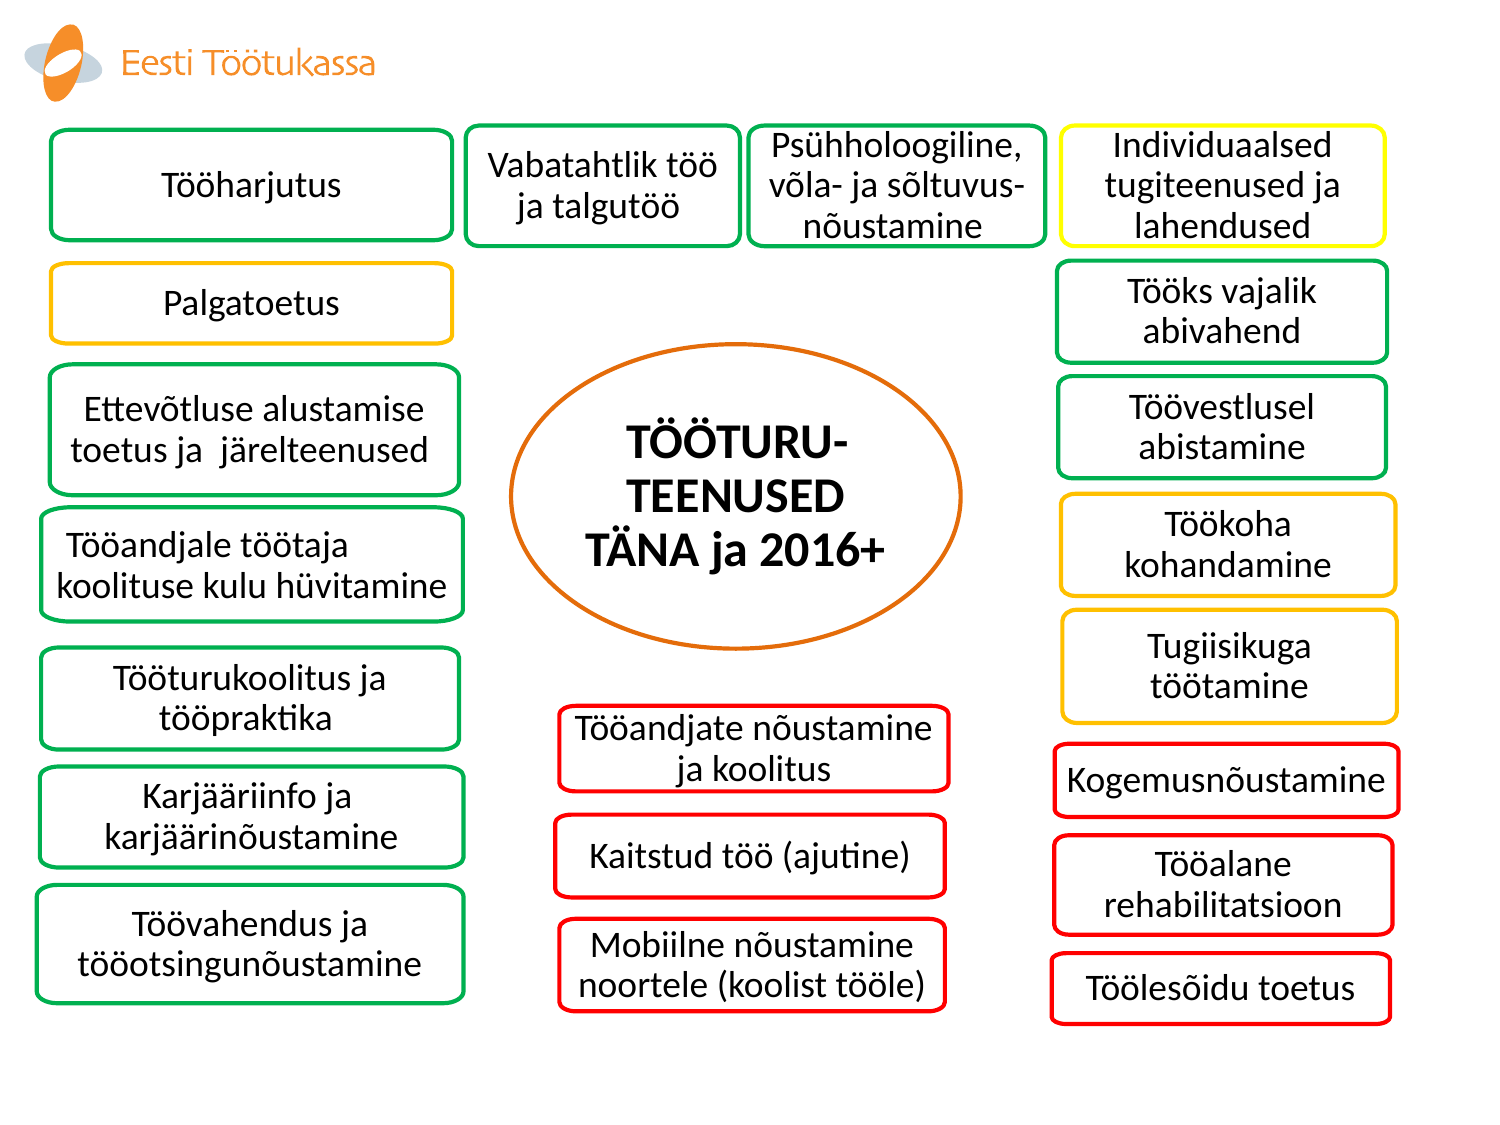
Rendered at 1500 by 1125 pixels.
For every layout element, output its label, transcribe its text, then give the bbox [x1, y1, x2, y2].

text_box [36, 125, 1385, 1004]
text_box Kogemusnõustamine [1390, 744, 1399, 817]
text_box Töölesõidu toetus [1051, 960, 1391, 1025]
text_box Töökoha kohandamine [1390, 496, 1396, 594]
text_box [23, 23, 376, 104]
text_box Tugiisikuga töötamine [1390, 611, 1397, 722]
